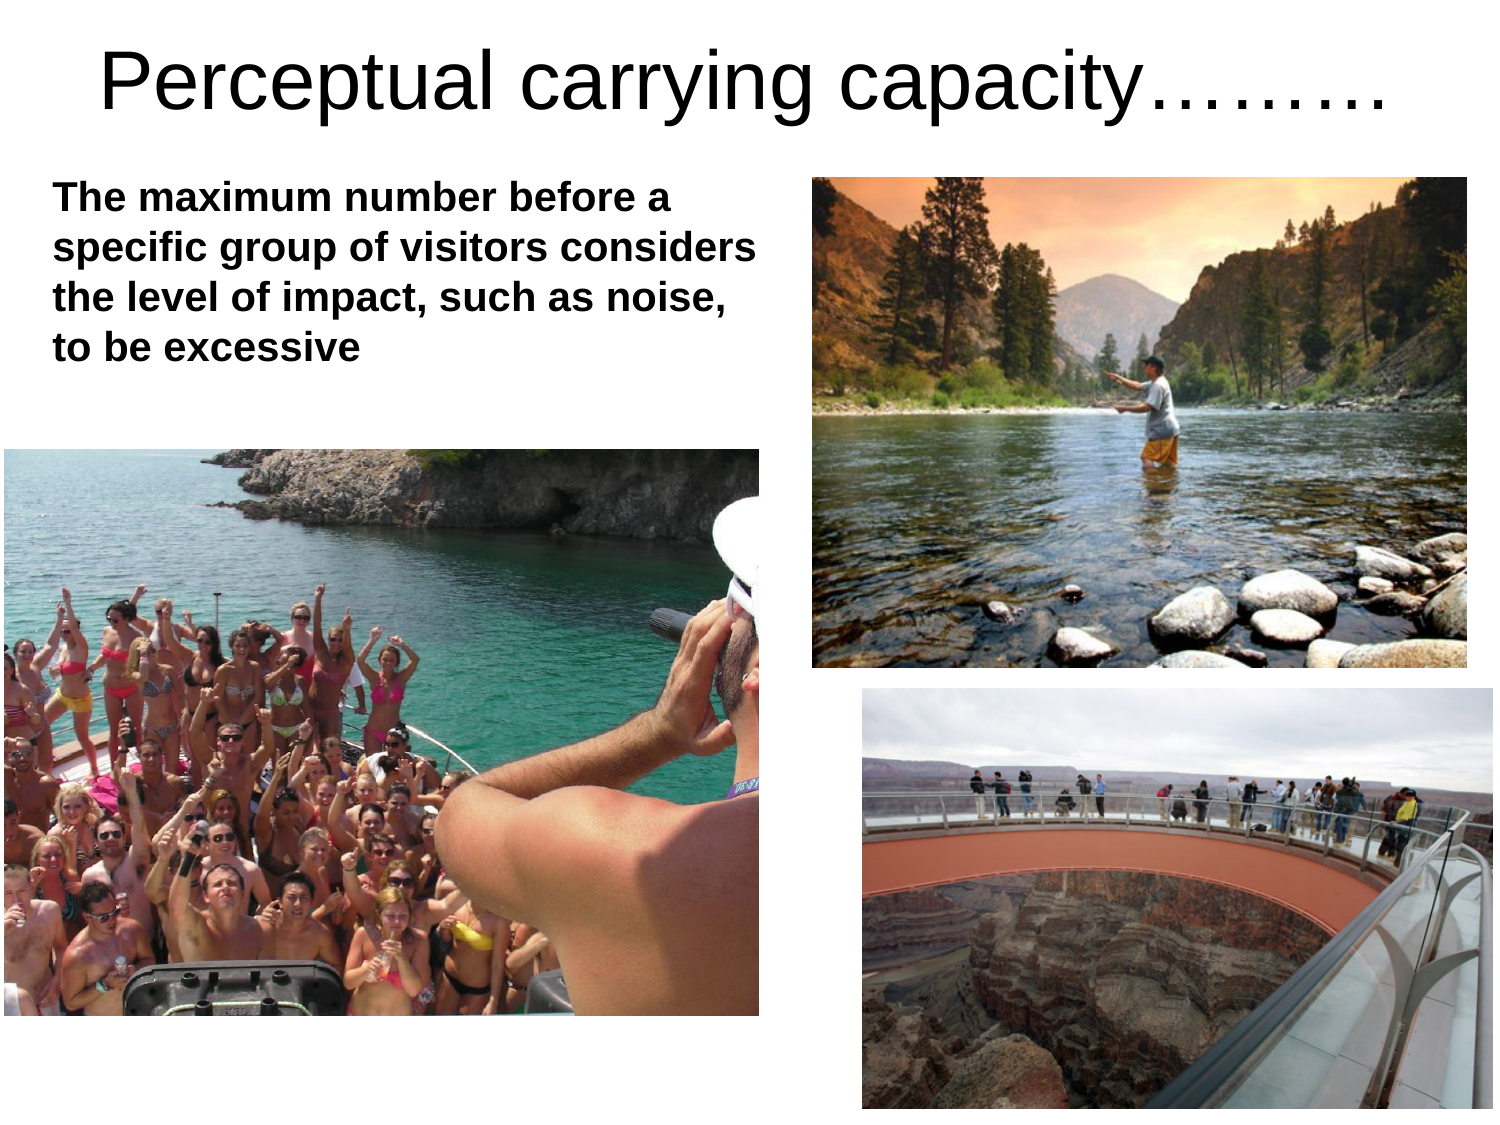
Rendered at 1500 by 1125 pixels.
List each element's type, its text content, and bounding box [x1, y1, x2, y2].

picture [862, 688, 1493, 1109]
picture [812, 177, 1467, 669]
picture [3, 449, 759, 1016]
text_box The maximum number before a specific group of visitors considers the level of impact, such as noise, to be excessive [37, 162, 788, 378]
title Perceptual carrying capacity……… [83, 0, 1434, 170]
